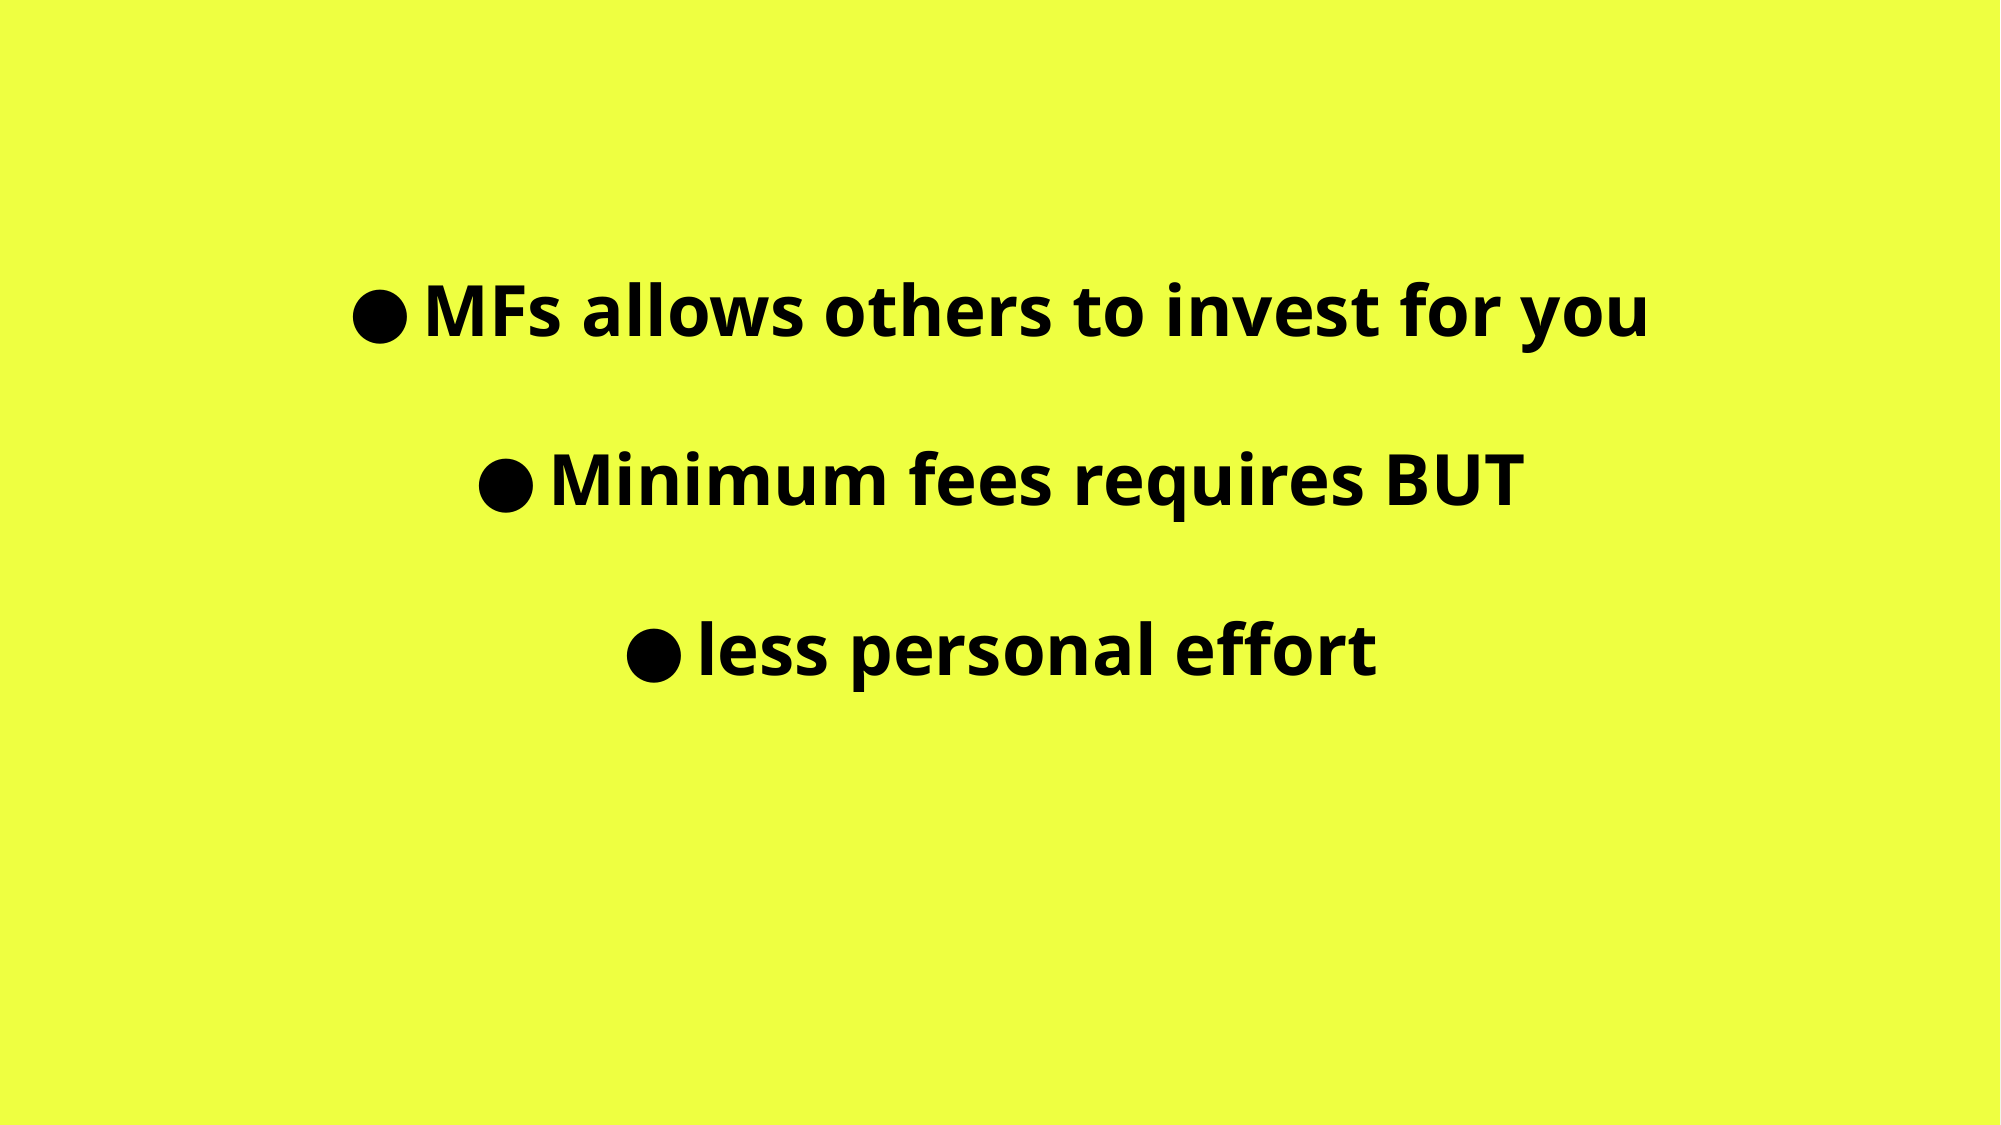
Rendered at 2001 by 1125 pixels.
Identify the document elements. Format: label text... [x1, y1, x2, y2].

title MFs allows others to invest for you Minimum fees requires BUT less personal effort [144, 118, 1856, 1007]
